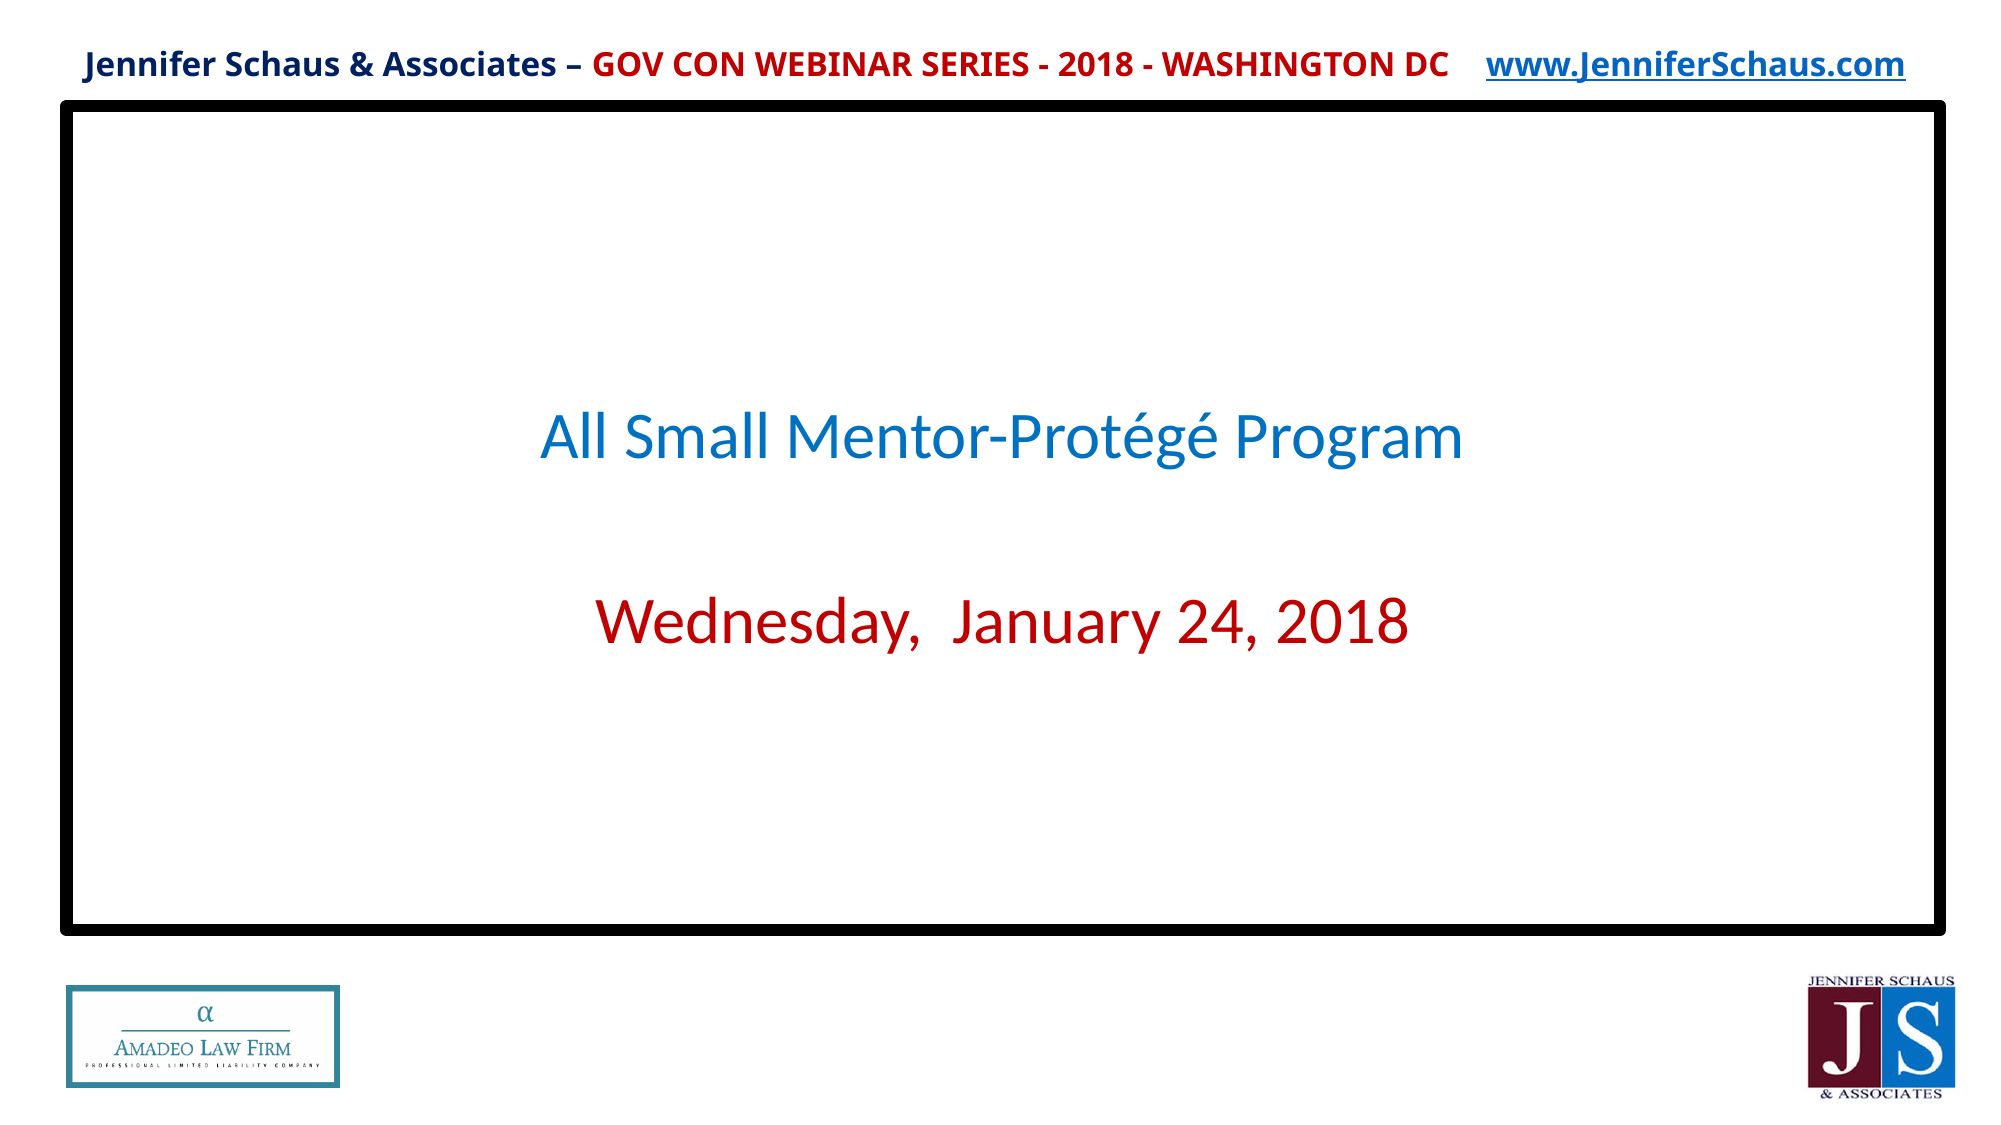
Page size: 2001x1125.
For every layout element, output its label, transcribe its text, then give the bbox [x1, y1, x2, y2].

subtitle All Small Mentor-Protégé Program Wednesday, January 24, 2018 [66, 106, 1940, 930]
title Jennifer Schaus & Associates – GOV CON WEBINAR SERIES - 2018 - WASHINGTON DC www.JenniferSchaus.com [27, 22, 1973, 92]
picture [1789, 961, 1973, 1113]
picture [66, 985, 340, 1088]
